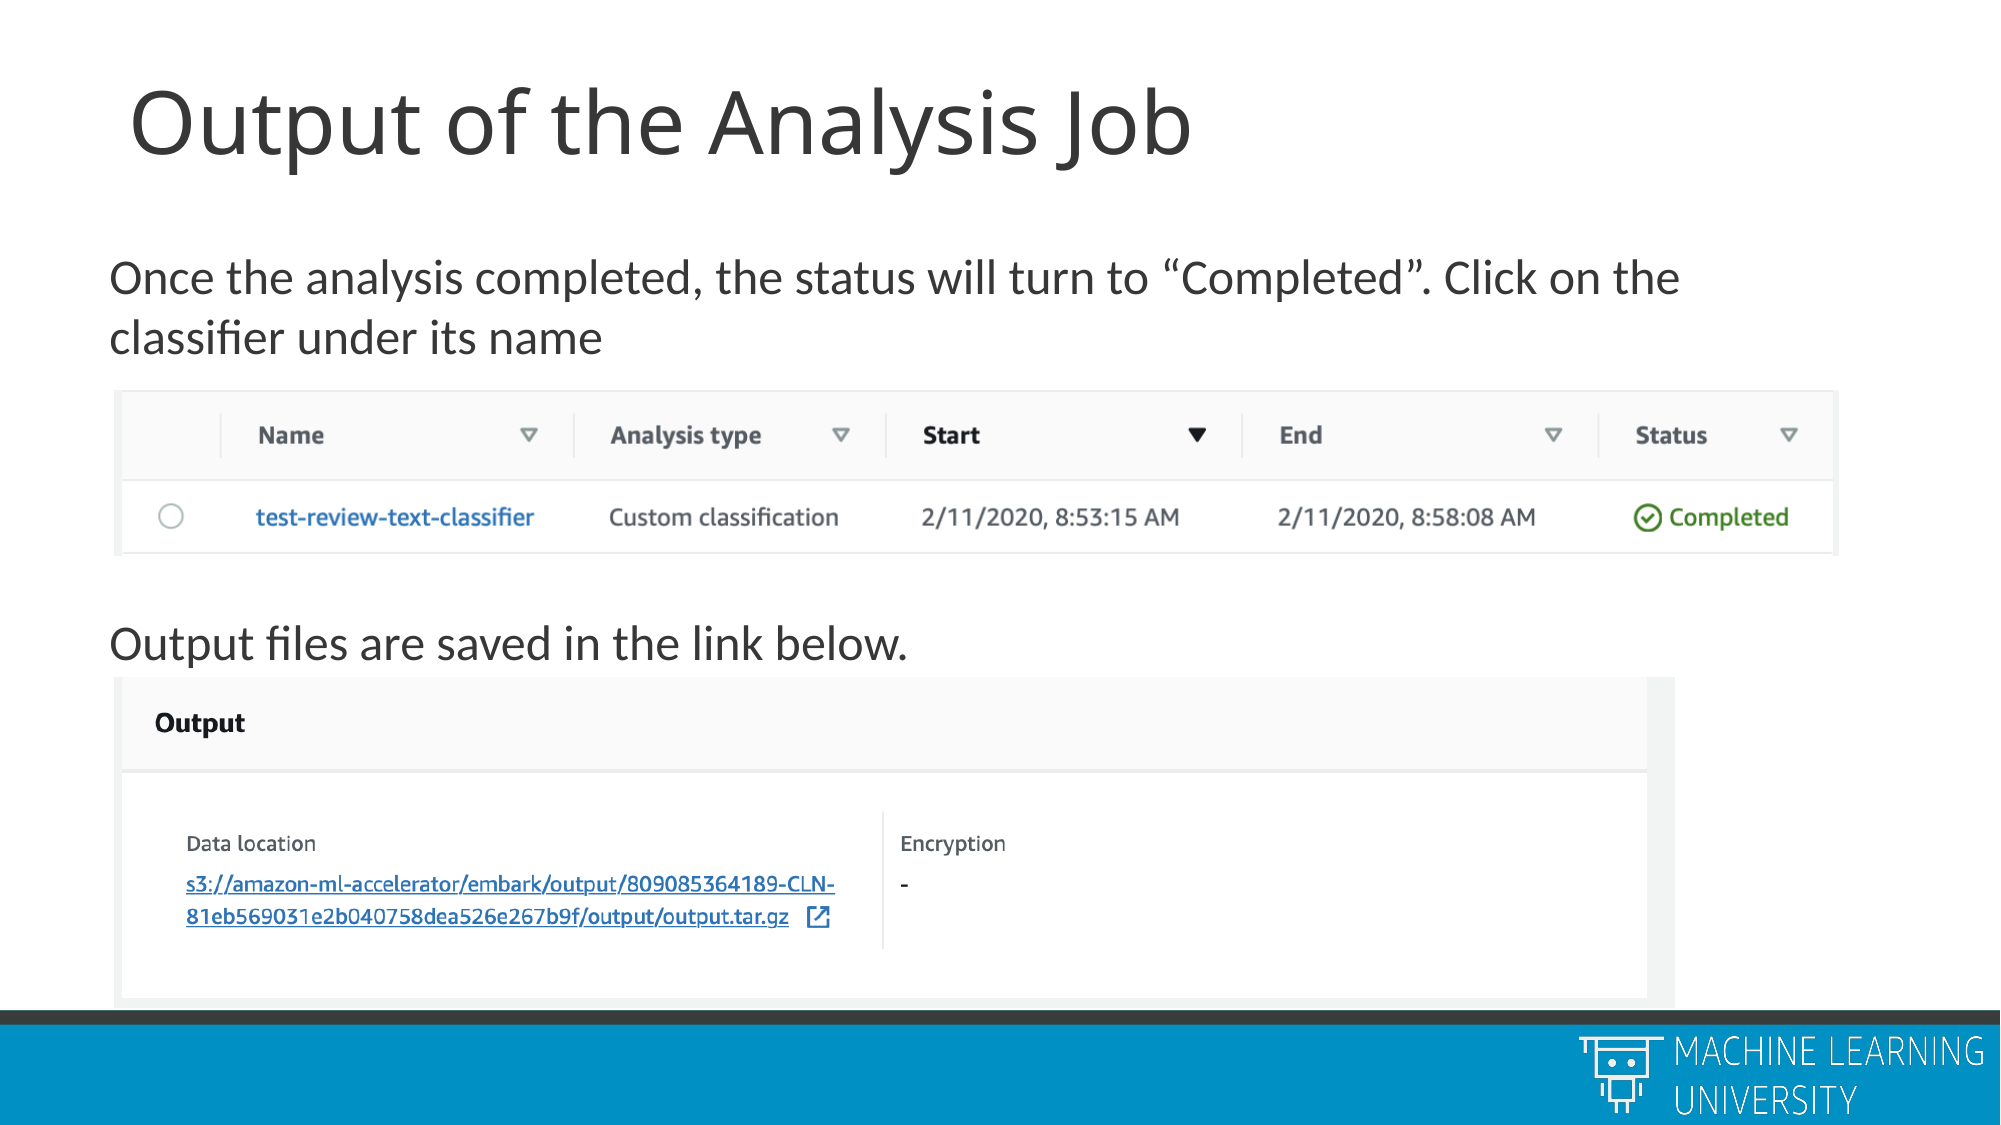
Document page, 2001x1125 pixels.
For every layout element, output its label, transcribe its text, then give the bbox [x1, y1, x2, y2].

picture [1580, 1037, 1664, 1113]
title Output of the Analysis Job [114, 48, 1902, 211]
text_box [94, 236, 1863, 1008]
picture [1849, 1037, 1861, 1064]
